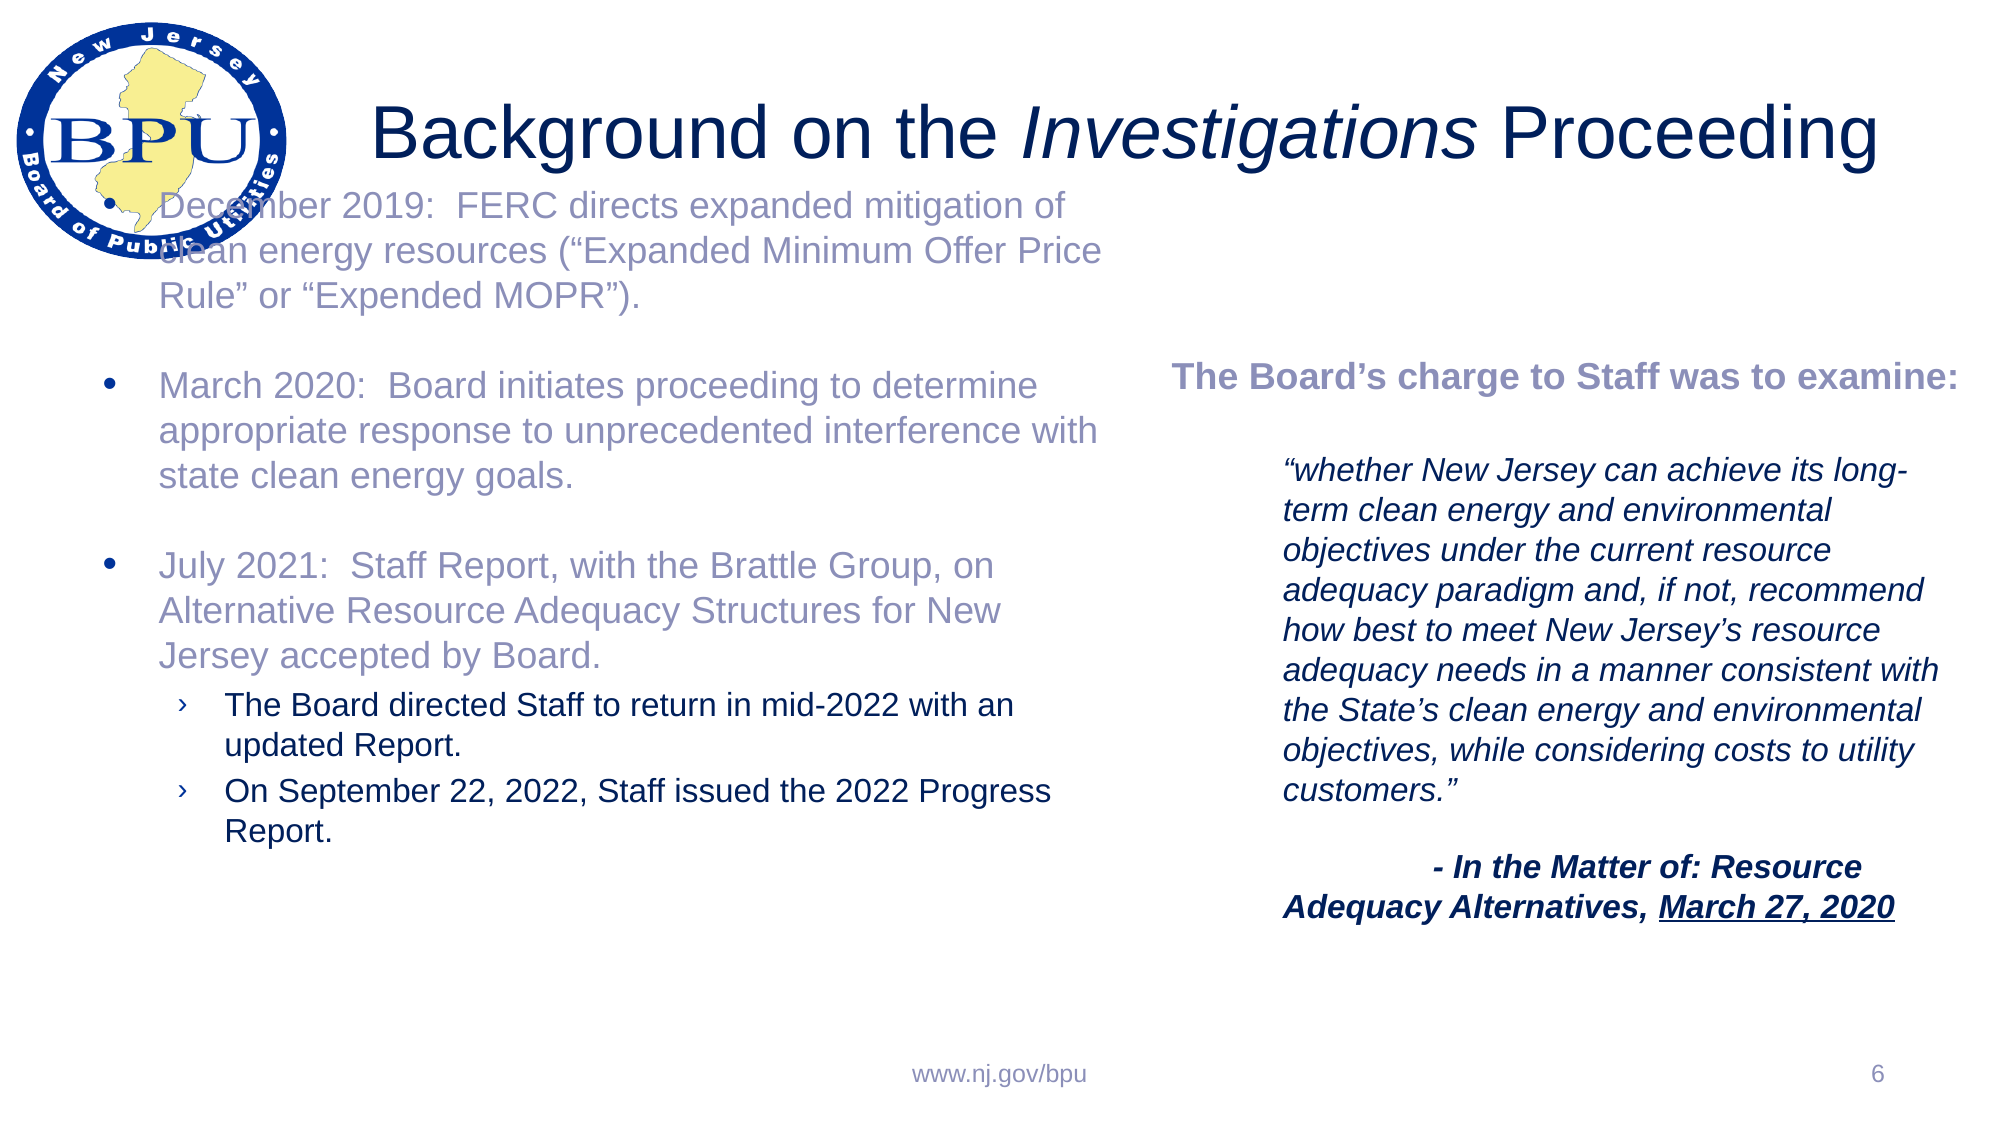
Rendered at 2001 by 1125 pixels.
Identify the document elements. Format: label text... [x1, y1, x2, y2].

footer www.nj.gov/bpu [683, 1042, 1136, 1103]
picture [16, 22, 275, 260]
title Background on the Investigations Proceeding [275, 37, 1975, 221]
list The Board’s charge to Staff was to examine: “whether New Jersey can achieve its long-term clean energy and environmental objectives under the current resource adequacy paradigm and, if not, recommend how best to meet New Jersey’s resource adequacy needs in a manner consistent with the State’s clean energy and environmental objectives, while considering costs to utility customers.” - In the Matter of: Resource Adequacy Alternatives, March 27, 2020 [1136, 264, 1975, 1113]
list December 2019: FERC directs expanded mitigation of clean energy resources (“Expanded Minimum Offer Price Rule” or “Expended MOPR”). March 2020: Board initiates proceeding to determine appropriate response to unprecedented interference with state clean energy goals. July 2021: Staff Report, with the Brattle Group, on Alternative Resource Adequacy Structures for New Jersey accepted by Board. The Board directed Staff to return in mid-2022 with an updated Report. On September 22, 2022, Staff issued the 2022 Progress Report. [87, 277, 1125, 916]
